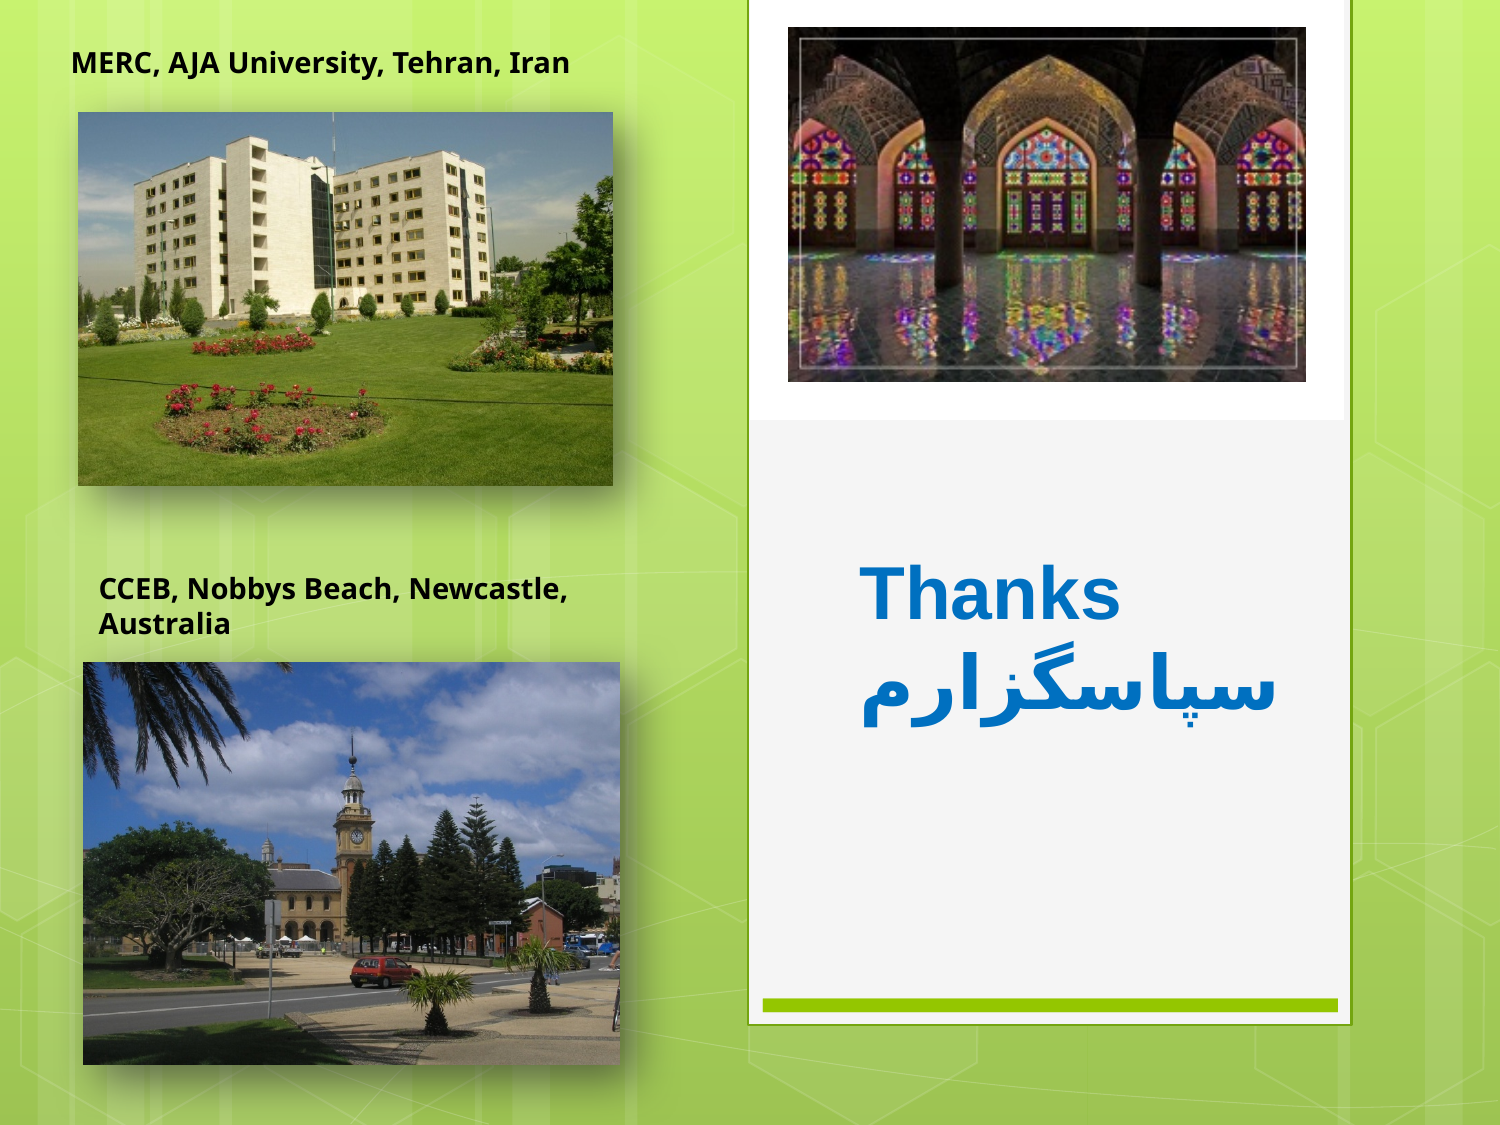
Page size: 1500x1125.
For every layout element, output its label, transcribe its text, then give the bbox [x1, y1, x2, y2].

picture [787, 27, 1307, 383]
subtitle CCEB, Nobbys Beach, Newcastle, Australia [73, 562, 721, 628]
picture [83, 662, 621, 1066]
picture [78, 112, 613, 486]
text_box Thanks سپاسگزارم [844, 537, 1295, 733]
text_box MERC, AJA University, Tehran, Iran [45, 37, 749, 85]
